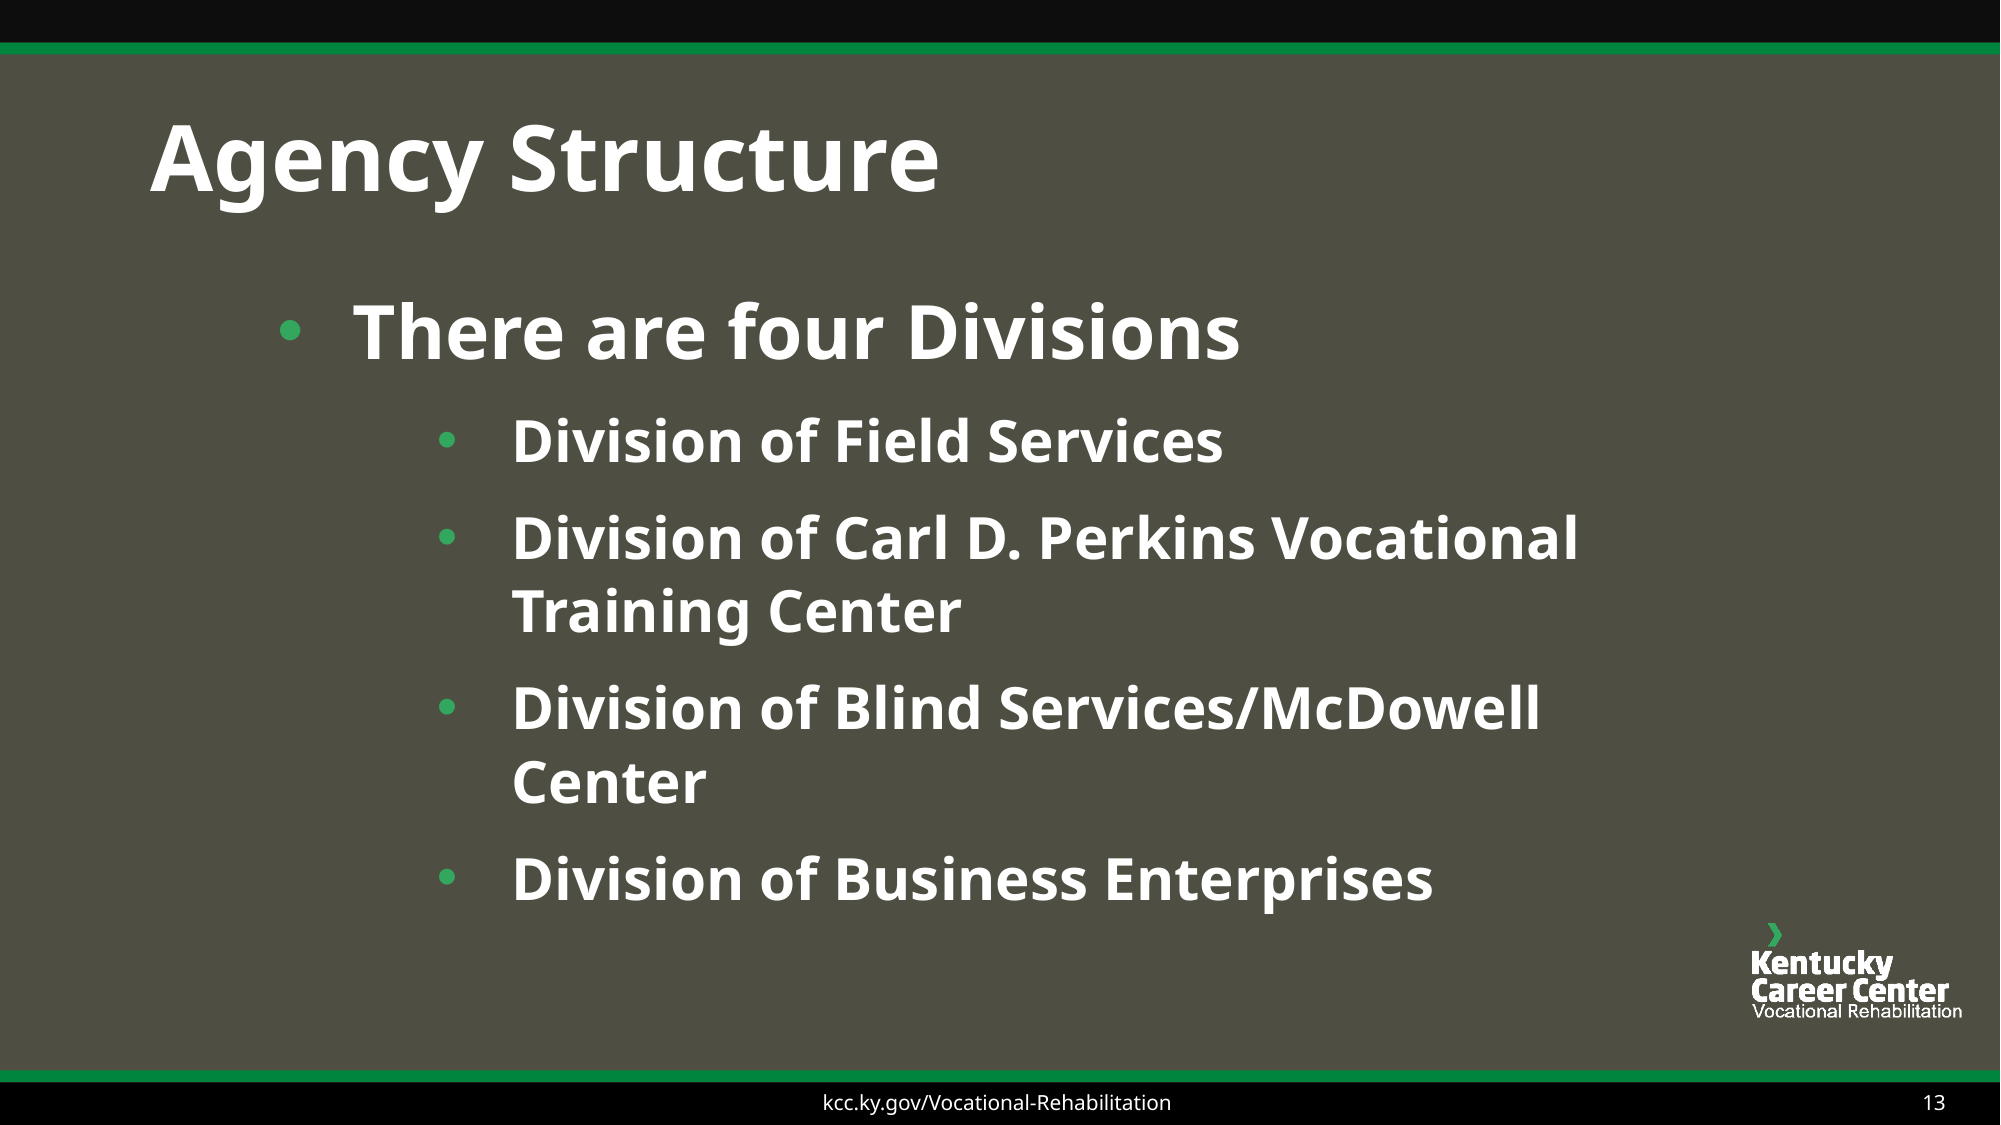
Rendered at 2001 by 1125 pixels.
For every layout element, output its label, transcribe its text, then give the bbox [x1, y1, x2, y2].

picture [1752, 923, 1963, 1022]
footer kcc.ky.gov/Vocational-Rehabilitation [683, 1082, 1317, 1125]
list There are four Divisions Division of Field Services Division of Carl D. Perkins Vocational Training Center Division of Blind Services/McDowell Center Division of Business Enterprises [262, 272, 1737, 951]
slide_number 13 [1494, 1082, 1961, 1125]
title Agency Structure [135, 54, 1875, 256]
